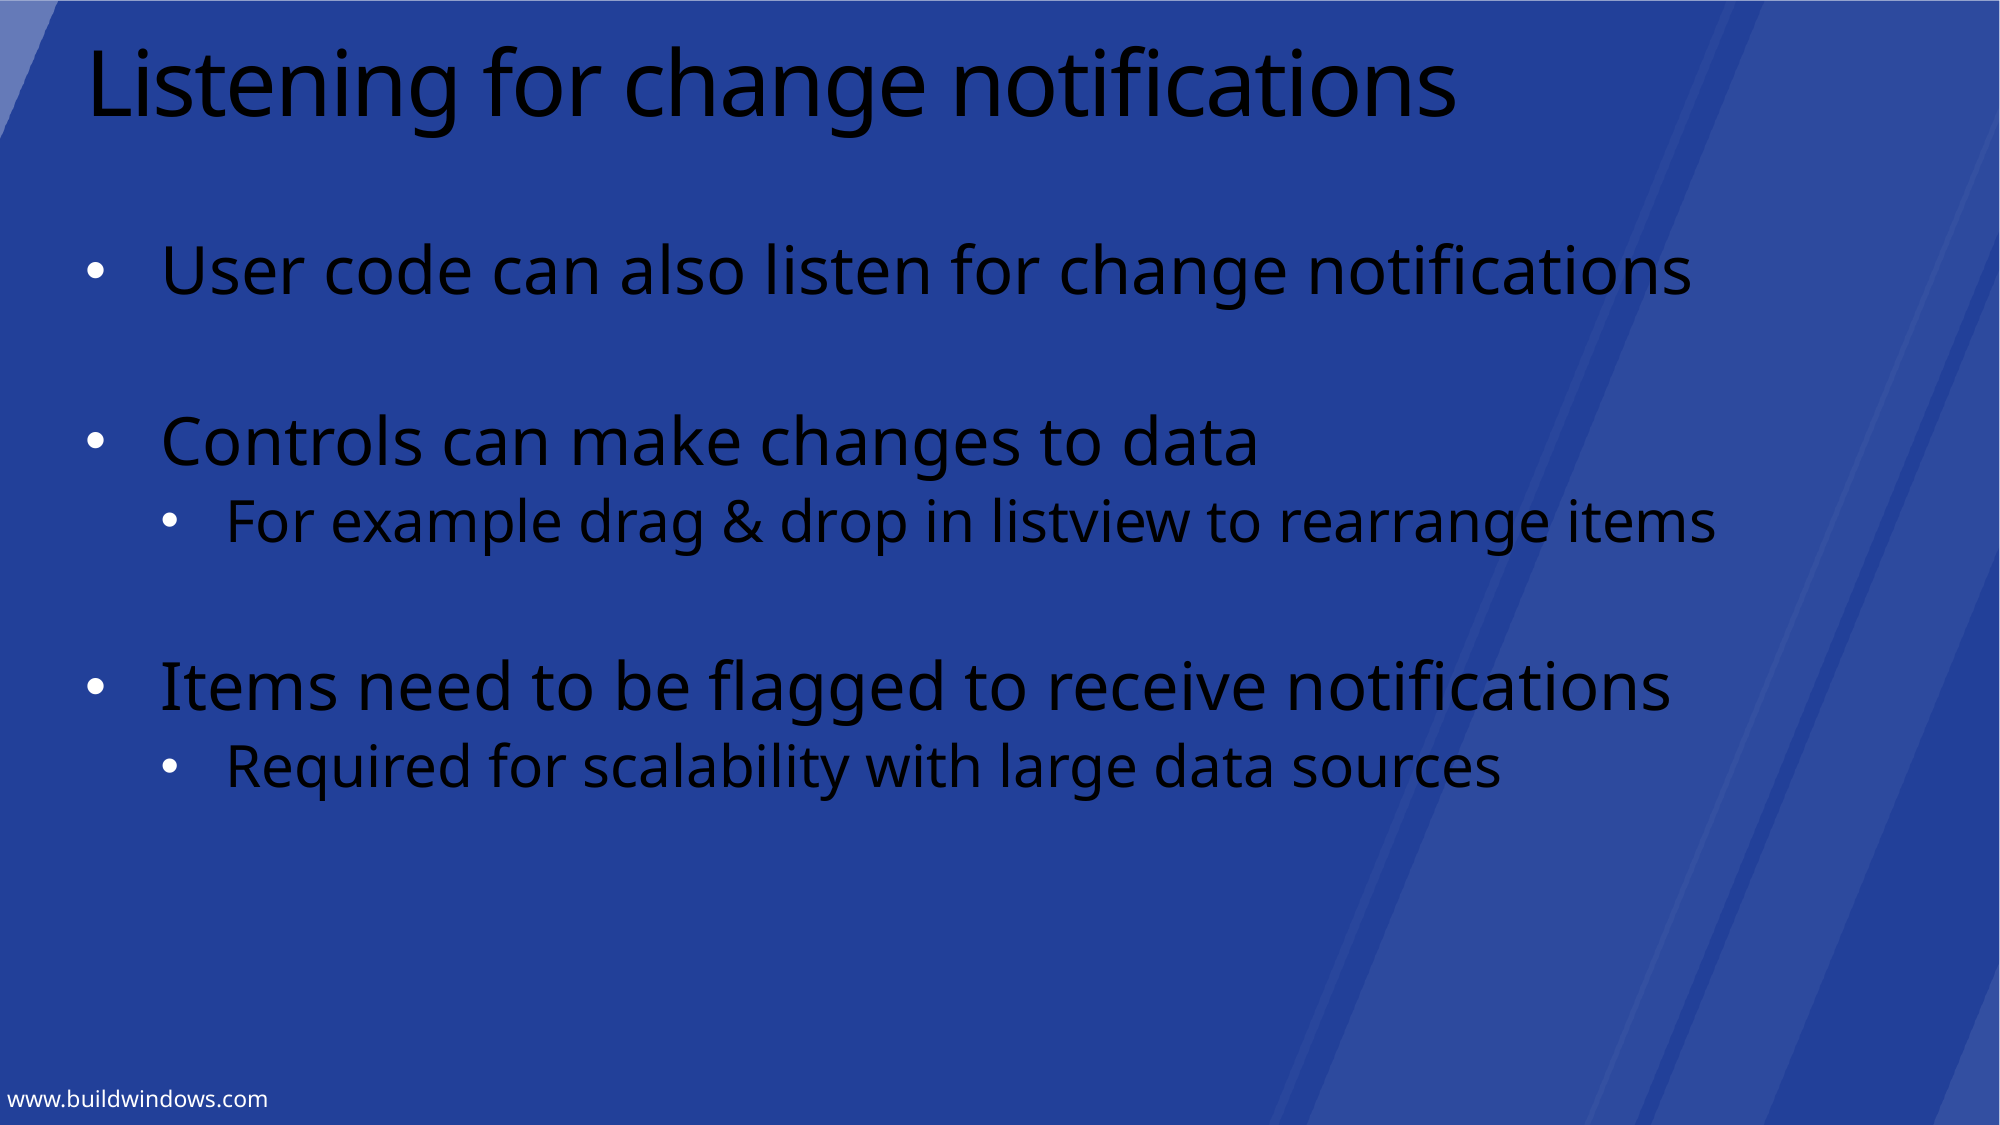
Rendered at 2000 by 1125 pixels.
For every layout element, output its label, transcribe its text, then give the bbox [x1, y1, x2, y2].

picture [0, 0, 2000, 1125]
list User code can also listen for change notifications Controls can make changes to data For example drag & drop in listview to rearrange items Items need to be flagged to receive notifications Required for scalability with large data sources [85, 237, 1914, 833]
title Listening for change notifications [85, 37, 1914, 138]
